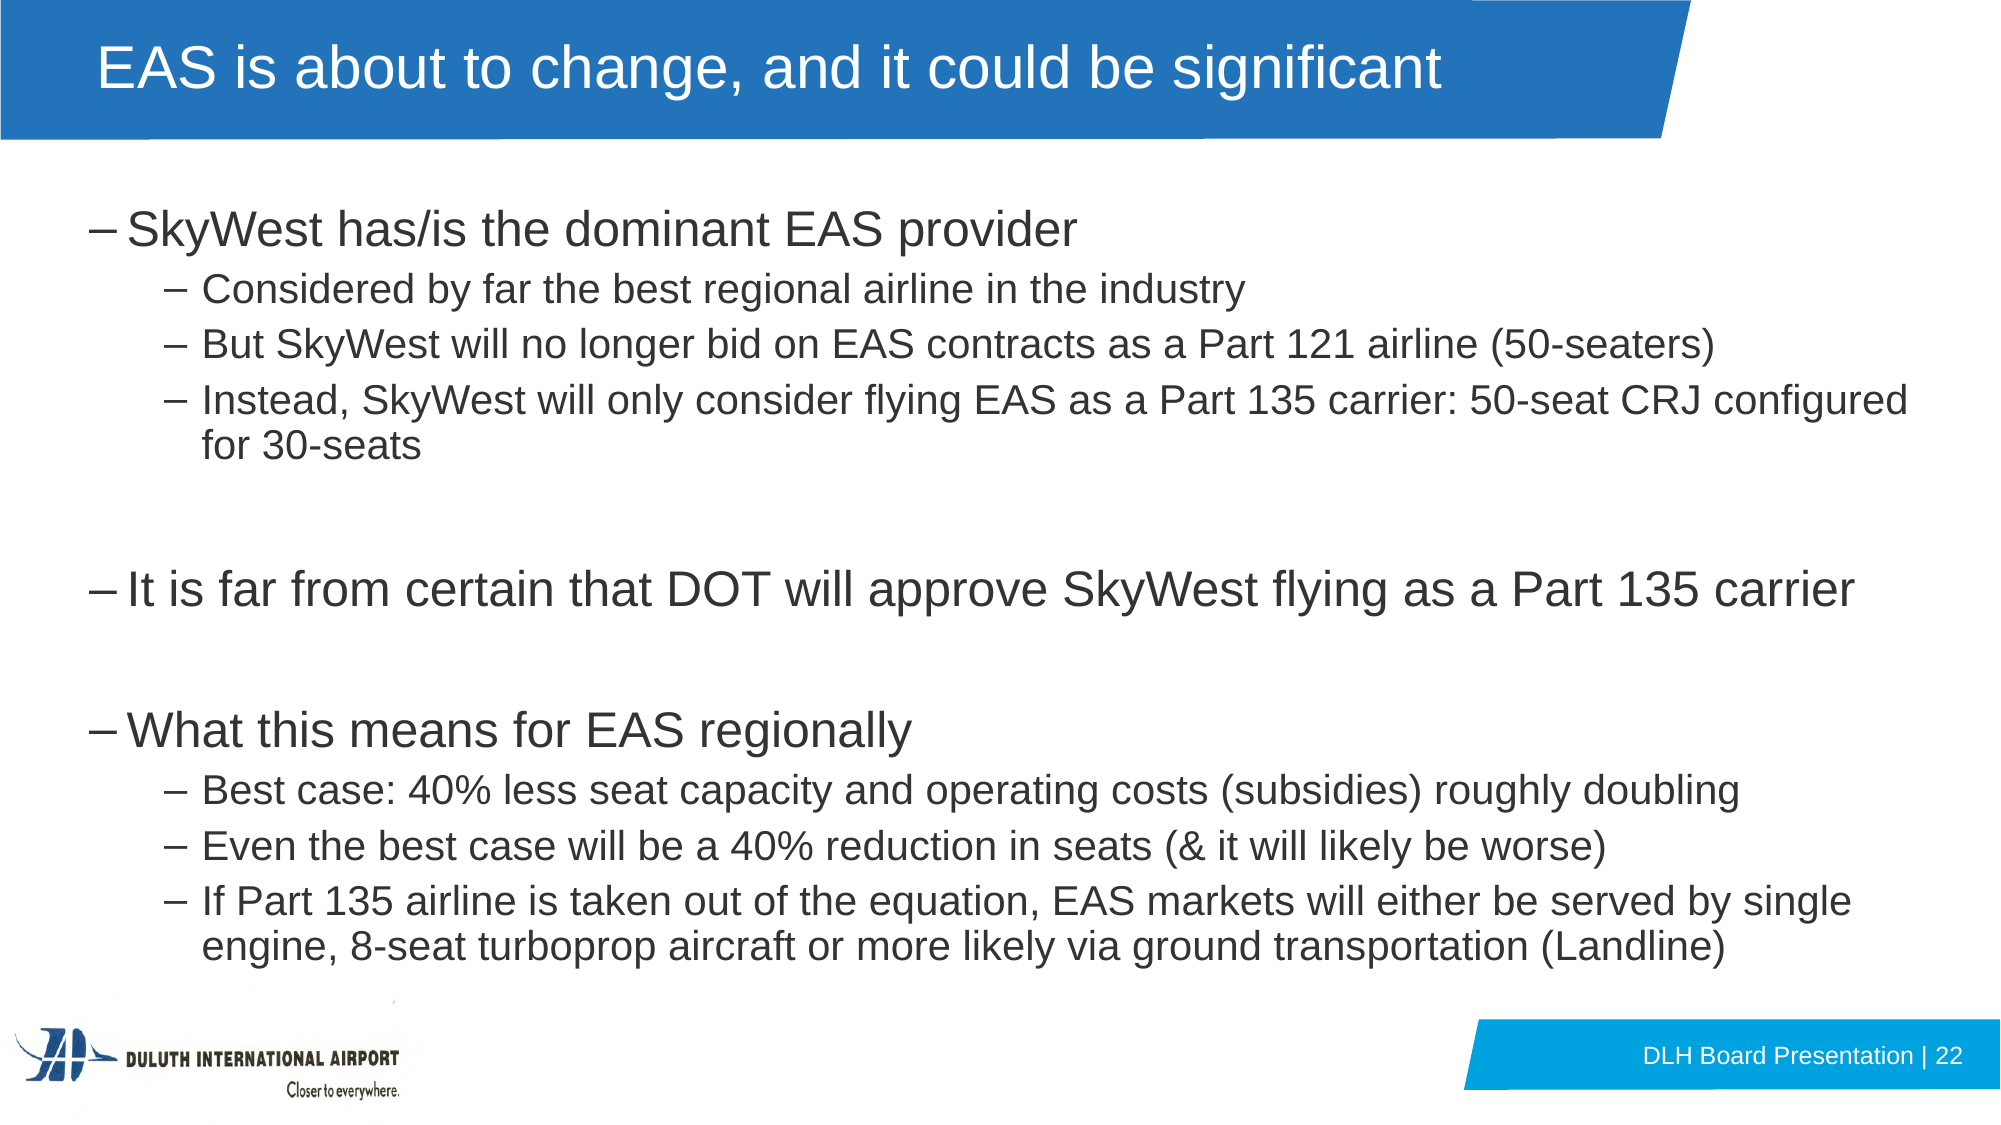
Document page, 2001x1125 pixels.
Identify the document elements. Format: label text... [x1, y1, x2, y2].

picture [0, 984, 422, 1125]
list SkyWest has/is the dominant EAS provider Considered by far the best regional airline in the industry But SkyWest will no longer bid on EAS contracts as a Part 121 airline (50-seaters) Instead, SkyWest will only consider flying EAS as a Part 135 carrier: 50-seat CRJ configured for 30-seats It is far from certain that DOT will approve SkyWest flying as a Part 135 carrier What this means for EAS regionally Best case: 40% less seat capacity and operating costs (subsidies) roughly doubling Even the best case will be a 40% reduction in seats (& it will likely be worse) If Part 135 airline is taken out of the equation, EAS markets will either be served by single engine, 8-seat turboprop aircraft or more likely via ground transportation (Landline) [74, 195, 1945, 979]
slide_number DLH Board Presentation | 22 [1531, 1019, 1979, 1090]
title EAS is about to change, and it could be significant [81, 0, 1664, 139]
